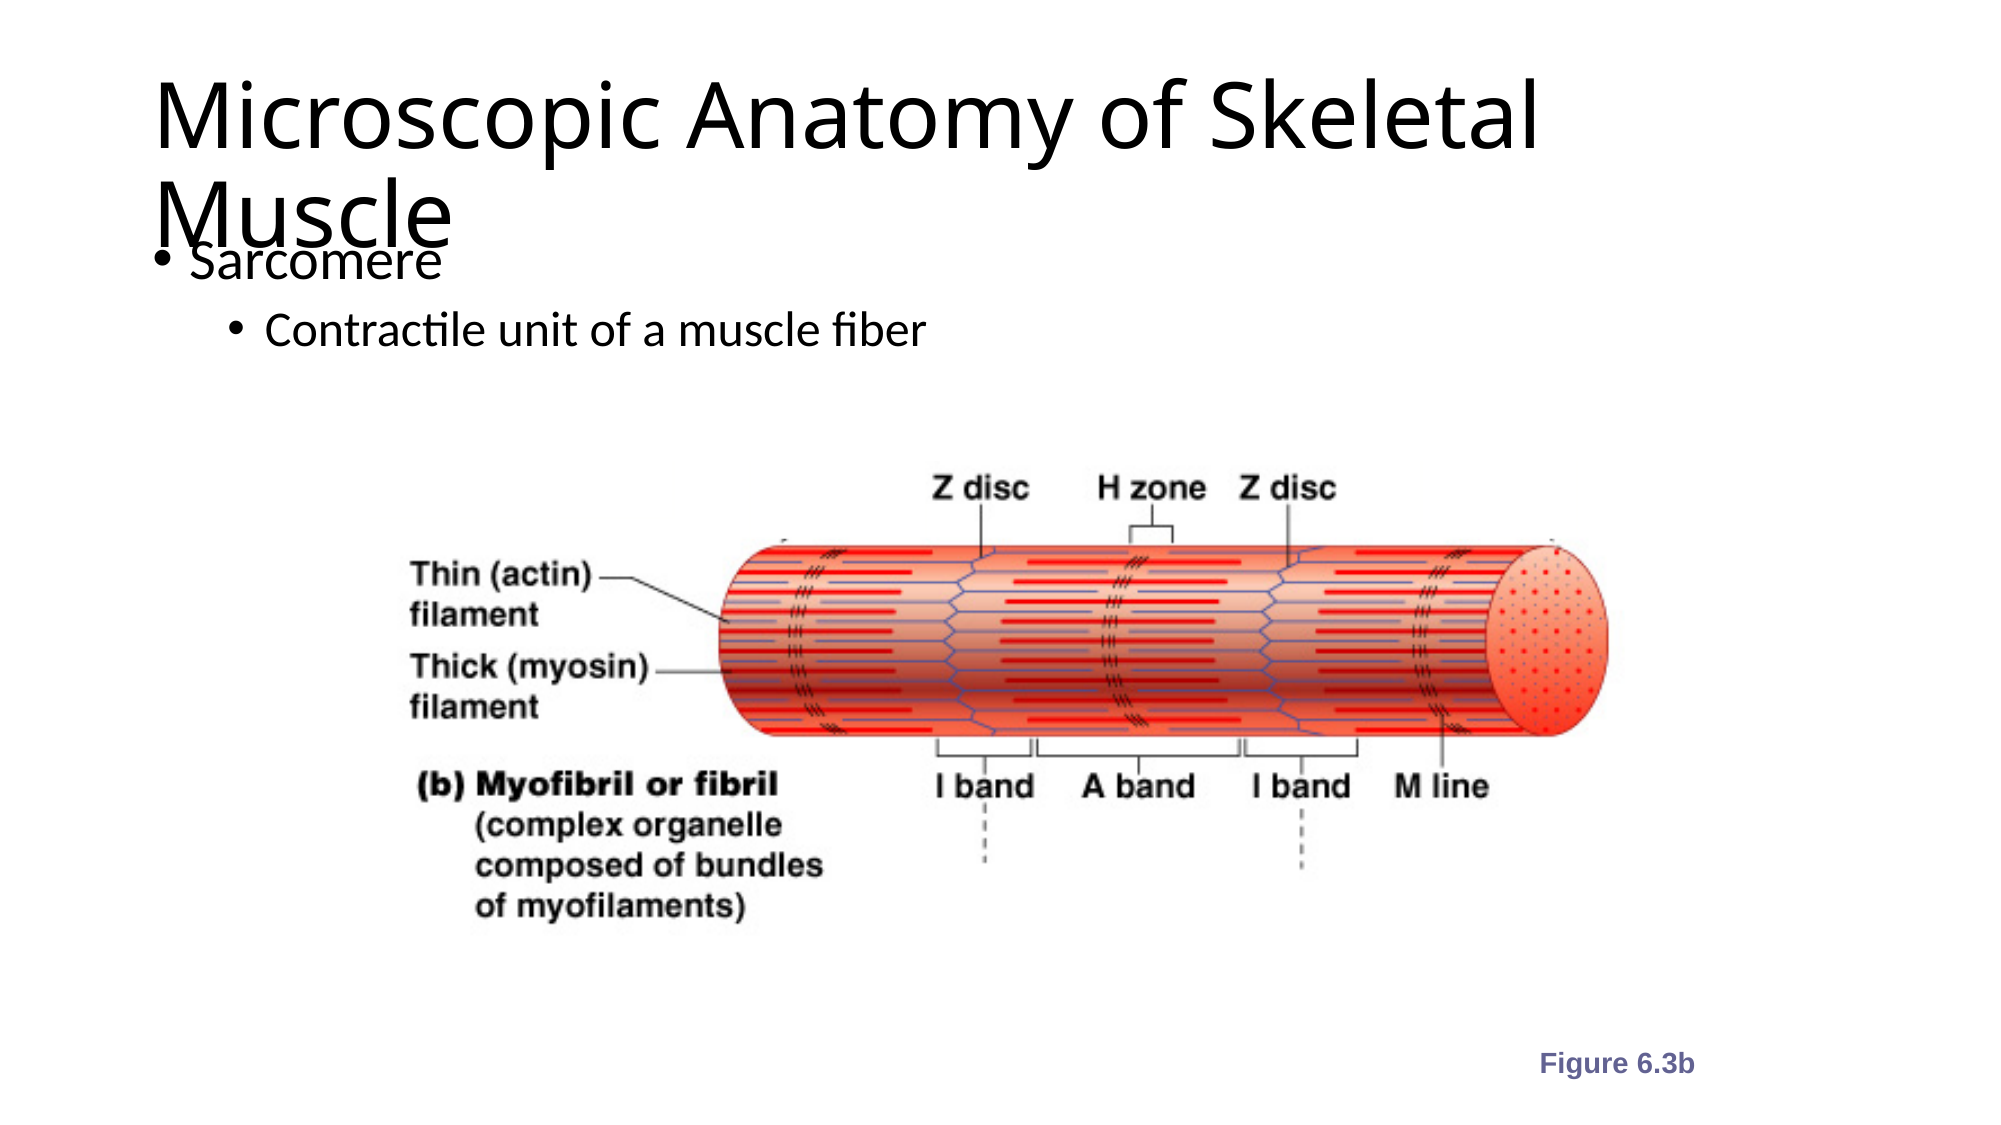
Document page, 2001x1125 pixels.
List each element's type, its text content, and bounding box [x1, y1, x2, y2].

list Sarcomere Contractile unit of a muscle fiber [137, 222, 1863, 1014]
text_box Figure 6.3b [1524, 1037, 1711, 1088]
picture [368, 461, 1632, 940]
title Microscopic Anatomy of Skeletal Muscle [137, 59, 1863, 222]
